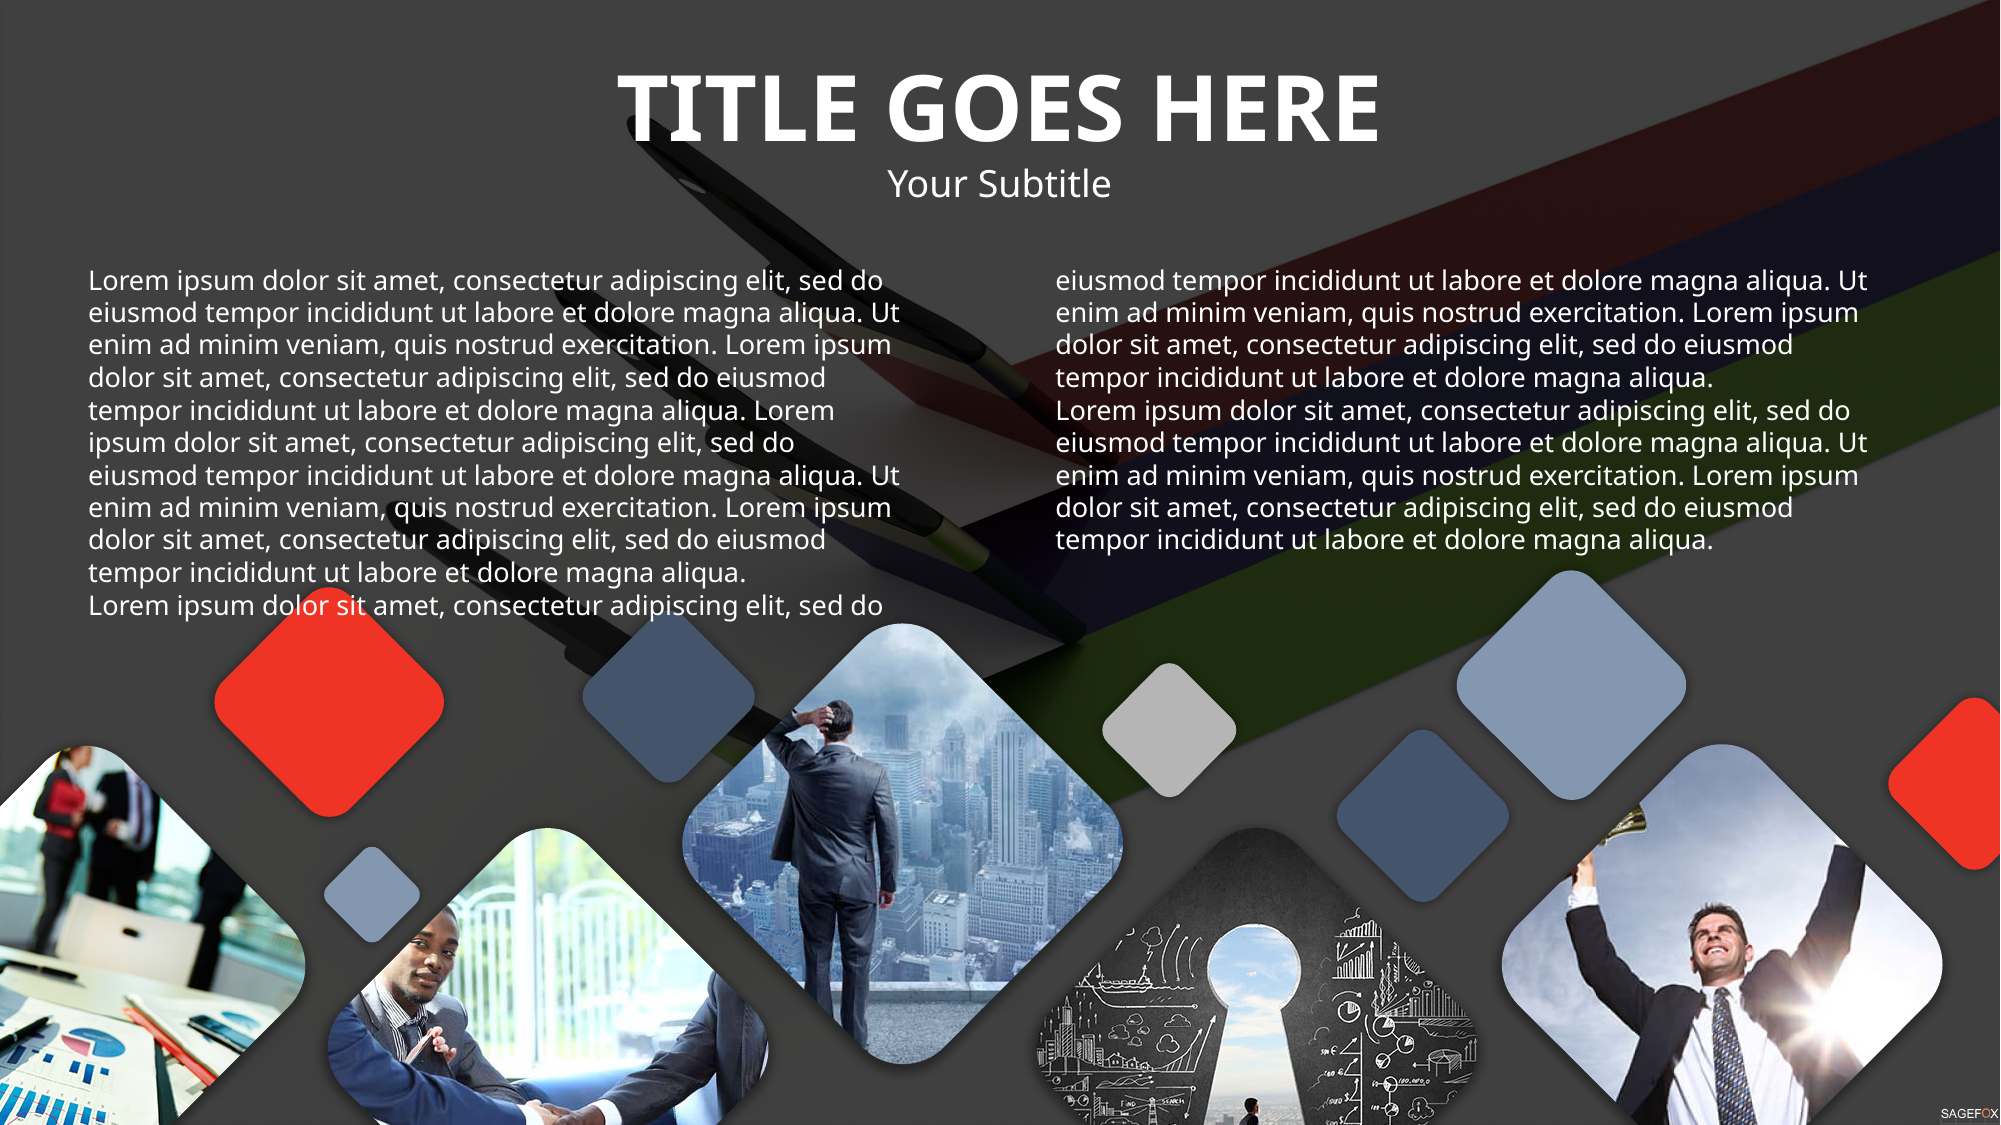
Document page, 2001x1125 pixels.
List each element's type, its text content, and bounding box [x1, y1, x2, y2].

text_box [1335, 728, 1510, 903]
text_box Lorem ipsum dolor sit amet, consectetur adipiscing elit, sed do eiusmod tempor incididunt ut labore et dolore magna aliqua. Ut enim ad minim veniam, quis nostrud exercitation. Lorem ipsum dolor sit amet, consectetur adipiscing elit, sed do eiusmod tempor incididunt ut labore et dolore magna aliqua. Lorem ipsum dolor sit amet, consectetur adipiscing elit, sed do eiusmod tempor incididunt ut labore et dolore magna aliqua. Ut enim ad minim veniam, quis nostrud exercitation. Lorem ipsum dolor sit amet, consectetur adipiscing elit, sed do eiusmod tempor incididunt ut labore et dolore magna aliqua. Lorem ipsum dolor sit amet, consectetur adipiscing elit, sed do eiusmod tempor incididunt ut labore et dolore magna aliqua. Ut enim ad minim veniam, quis nostrud exercitation. Lorem ipsum dolor sit amet, consectetur adipiscing elit, sed do eiusmod tempor incididunt ut labore et dolore magna aliqua. Lorem ipsum dolor sit amet, consectetur adipiscing elit, sed do eiusmod tempor incididunt ut labore et dolore magna aliqua. Ut enim ad minim veniam, quis nostrud exercitation. Lorem ipsum dolor sit amet, consectetur adipiscing elit, sed do eiusmod tempor incididunt ut labore et dolore magna aliqua. [73, 255, 1888, 643]
text_box [1035, 827, 1479, 1125]
text_box TITLE GOES HERE Your Subtitle [548, 42, 1452, 212]
text_box [0, 744, 307, 1125]
text_box [1101, 662, 1238, 799]
text_box [323, 845, 421, 944]
text_box [1500, 743, 1944, 1125]
text_box [326, 827, 770, 1125]
text_box [681, 643, 1125, 1066]
picture [0, 0, 2001, 1125]
text_box [1887, 696, 2000, 871]
text_box [581, 643, 756, 784]
text_box [1455, 643, 1688, 801]
text_box [213, 643, 445, 818]
